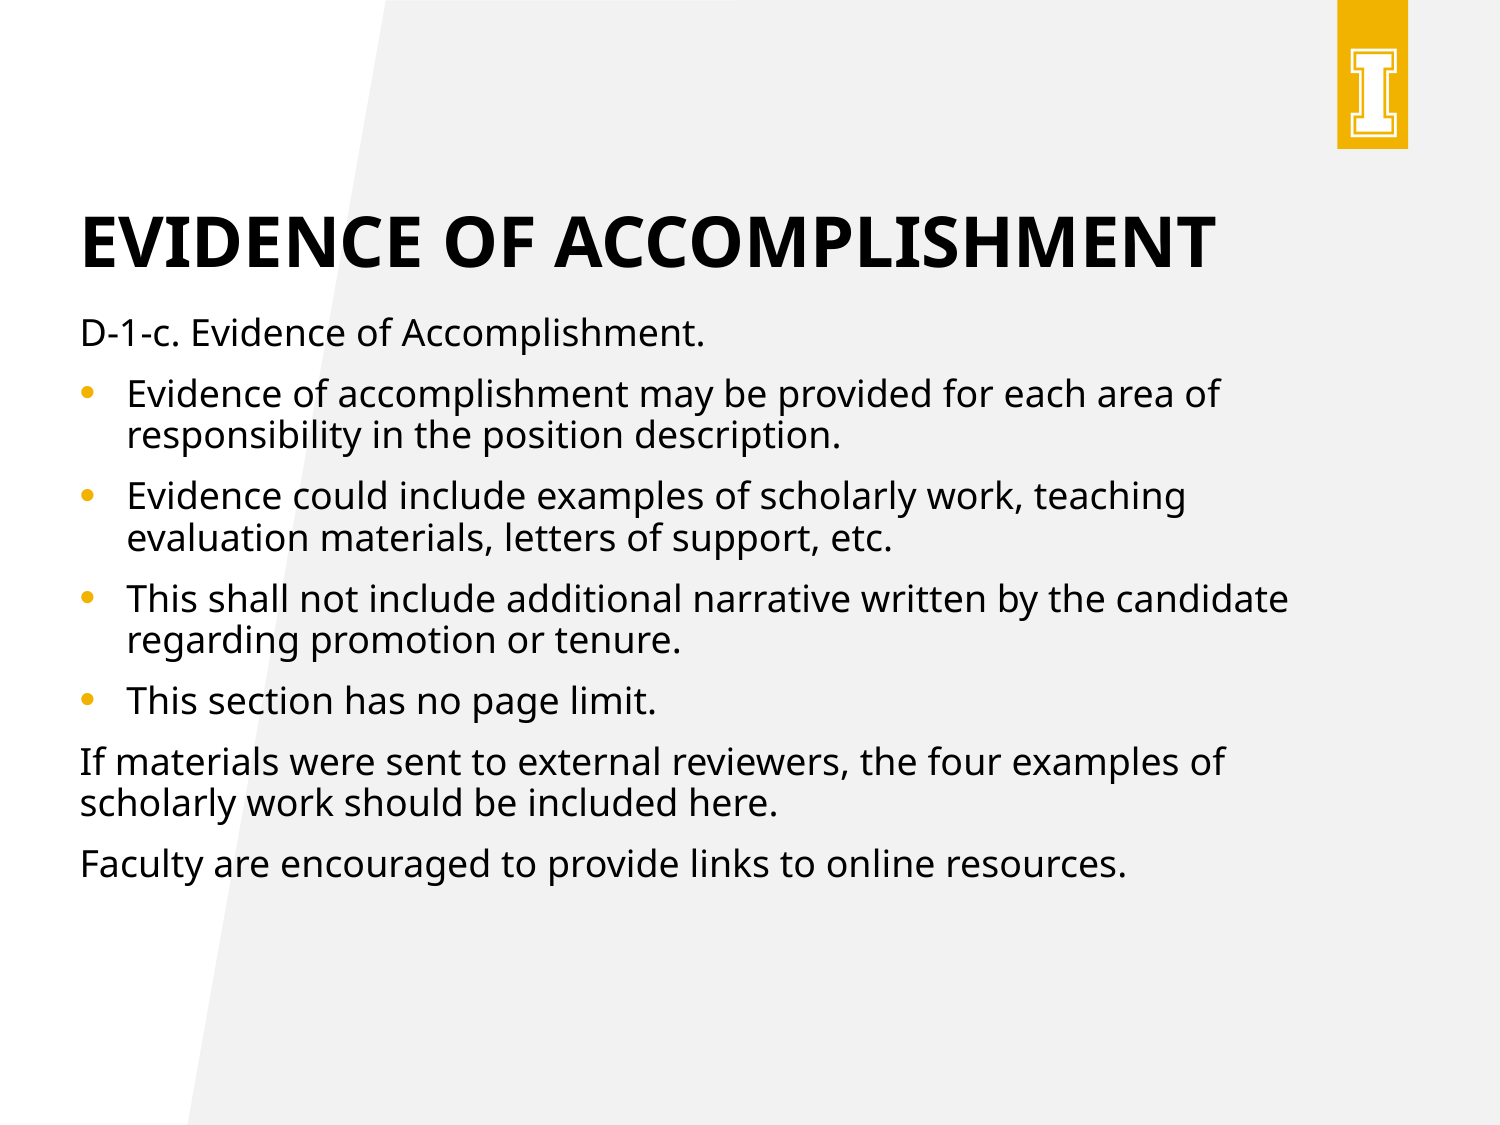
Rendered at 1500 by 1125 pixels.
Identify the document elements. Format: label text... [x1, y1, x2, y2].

list D-1-c. Evidence of Accomplishment. Evidence of accomplishment may be provided for each area of responsibility in the position description. Evidence could include examples of scholarly work, teaching evaluation materials, letters of support, etc. This shall not include additional narrative written by the candidate regarding promotion or tenure. This section has no page limit. If materials were sent to external reviewers, the four examples of scholarly work should be included here. Faculty are encouraged to provide links to online resources. [79, 312, 1338, 946]
title Evidence of accomplishment [79, 206, 1374, 283]
